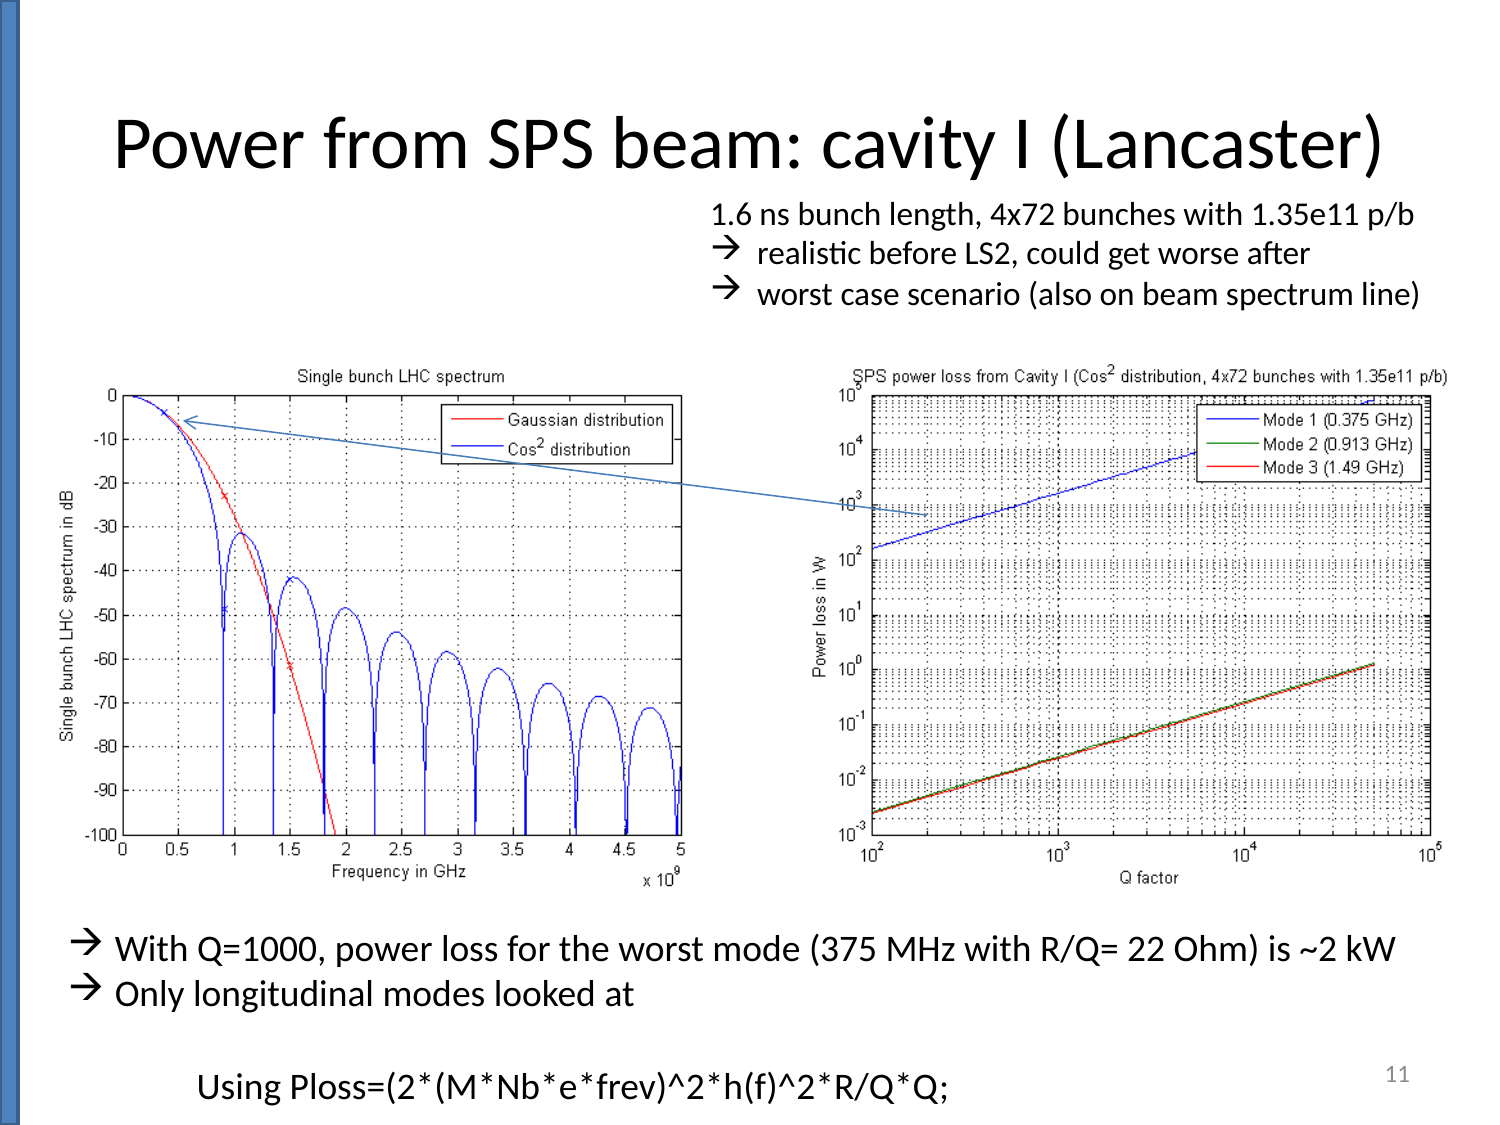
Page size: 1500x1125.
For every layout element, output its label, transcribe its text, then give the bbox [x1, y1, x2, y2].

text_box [182, 420, 928, 516]
title Power from SPS beam: cavity I (Lancaster) [75, 45, 1425, 233]
slide_number 11 [1074, 1042, 1425, 1103]
text_box 1.6 ns bunch length, 4x72 bunches with 1.35e11 p/b realistic before LS2, could get worse after worst case scenario (also on beam spectrum line) [695, 184, 1437, 319]
text_box With Q=1000, power loss for the worst mode (375 MHz with R/Q= 22 Ohm) is ~2 kW Only longitudinal modes looked at [53, 916, 1459, 1067]
picture [29, 354, 749, 894]
text_box Using Ploss=(2*(M*Nb*e*frev)^2*h(f)^2*R/Q*Q; [181, 1054, 965, 1115]
picture [778, 354, 1498, 894]
